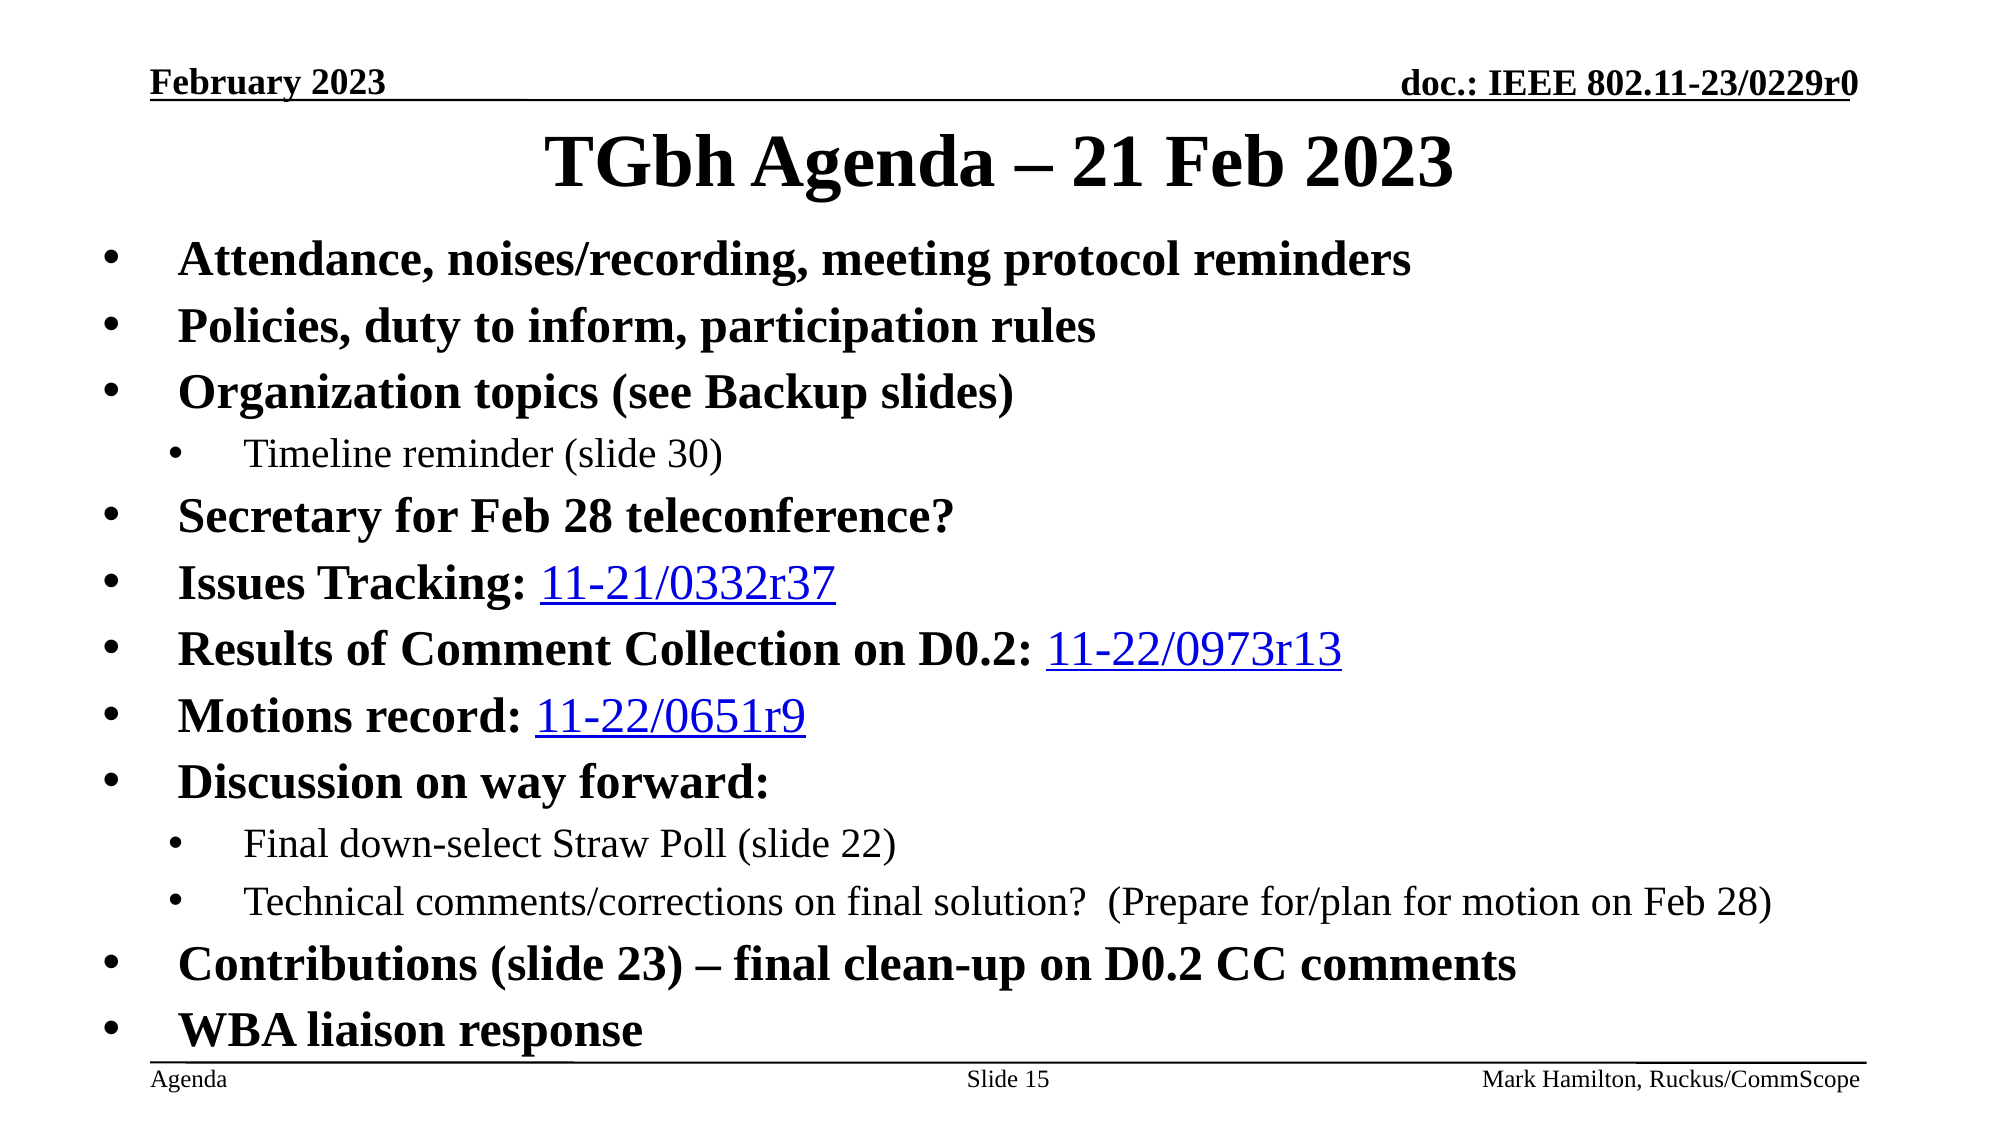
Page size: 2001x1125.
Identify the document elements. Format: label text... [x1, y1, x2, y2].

list Attendance, noises/recording, meeting protocol reminders Policies, duty to inform, participation rules Organization topics (see Backup slides) Timeline reminder (slide 30) Secretary for Feb 28 teleconference? Issues Tracking: 11-21/0332r37 Results of Comment Collection on D0.2: 11-22/0973r13 Motions record: 11-22/0651r9 Discussion on way forward: Final down-select Straw Poll (slide 22) Technical comments/corrections on final solution? (Prepare for/plan for motion on Feb 28) Contributions (slide 23) – final clean-up on D0.2 CC comments WBA liaison response [87, 224, 1926, 1038]
slide_number Slide 15 [950, 1061, 1067, 1123]
title TGbh Agenda – 21 Feb 2023 [149, 112, 1850, 201]
